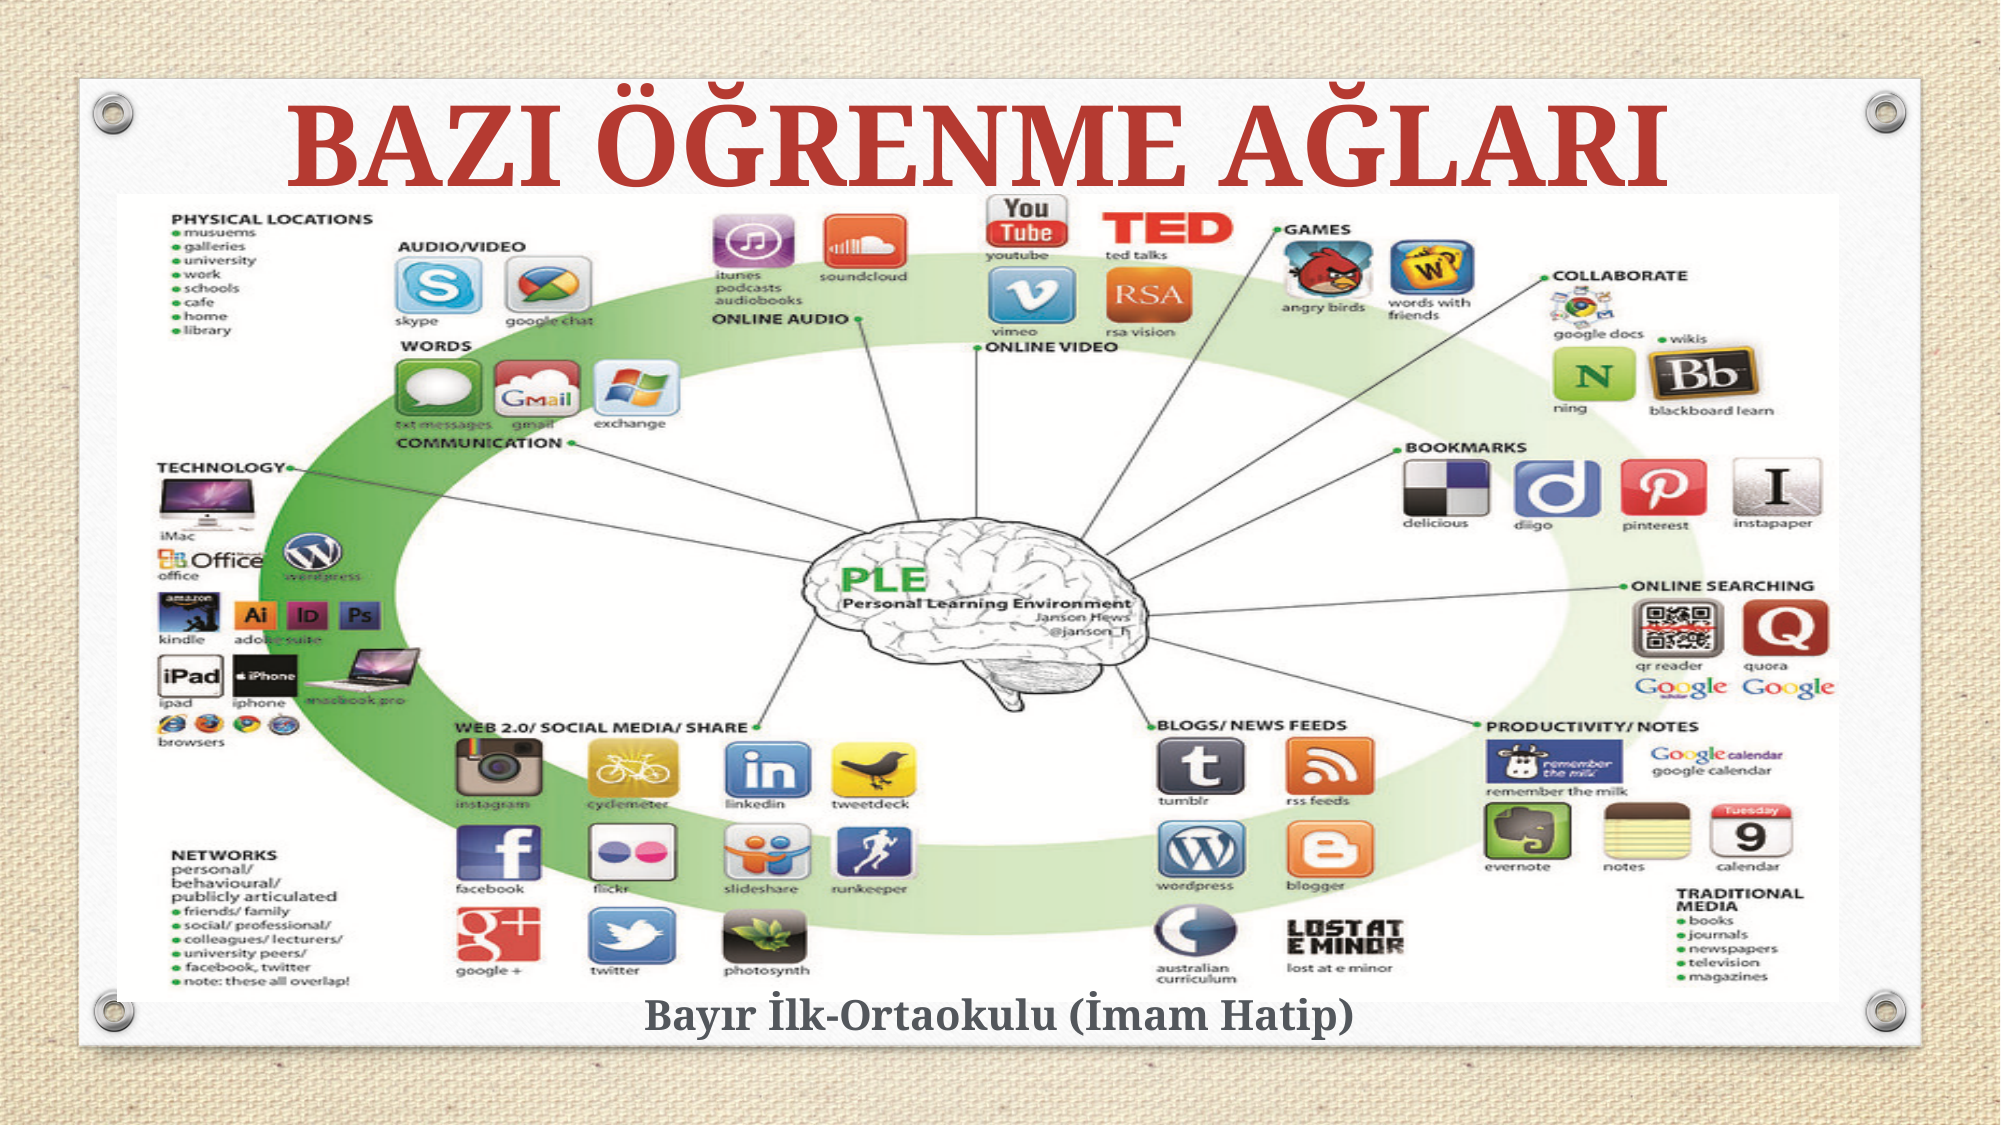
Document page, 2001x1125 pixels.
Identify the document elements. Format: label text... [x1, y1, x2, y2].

text_box Bayır İlk-Ortaokulu (İmam Hatip) [438, 1002, 1562, 1046]
picture [0, 0, 2001, 1125]
text_box BAZI ÖĞRENME AĞLARI [270, 66, 1686, 193]
